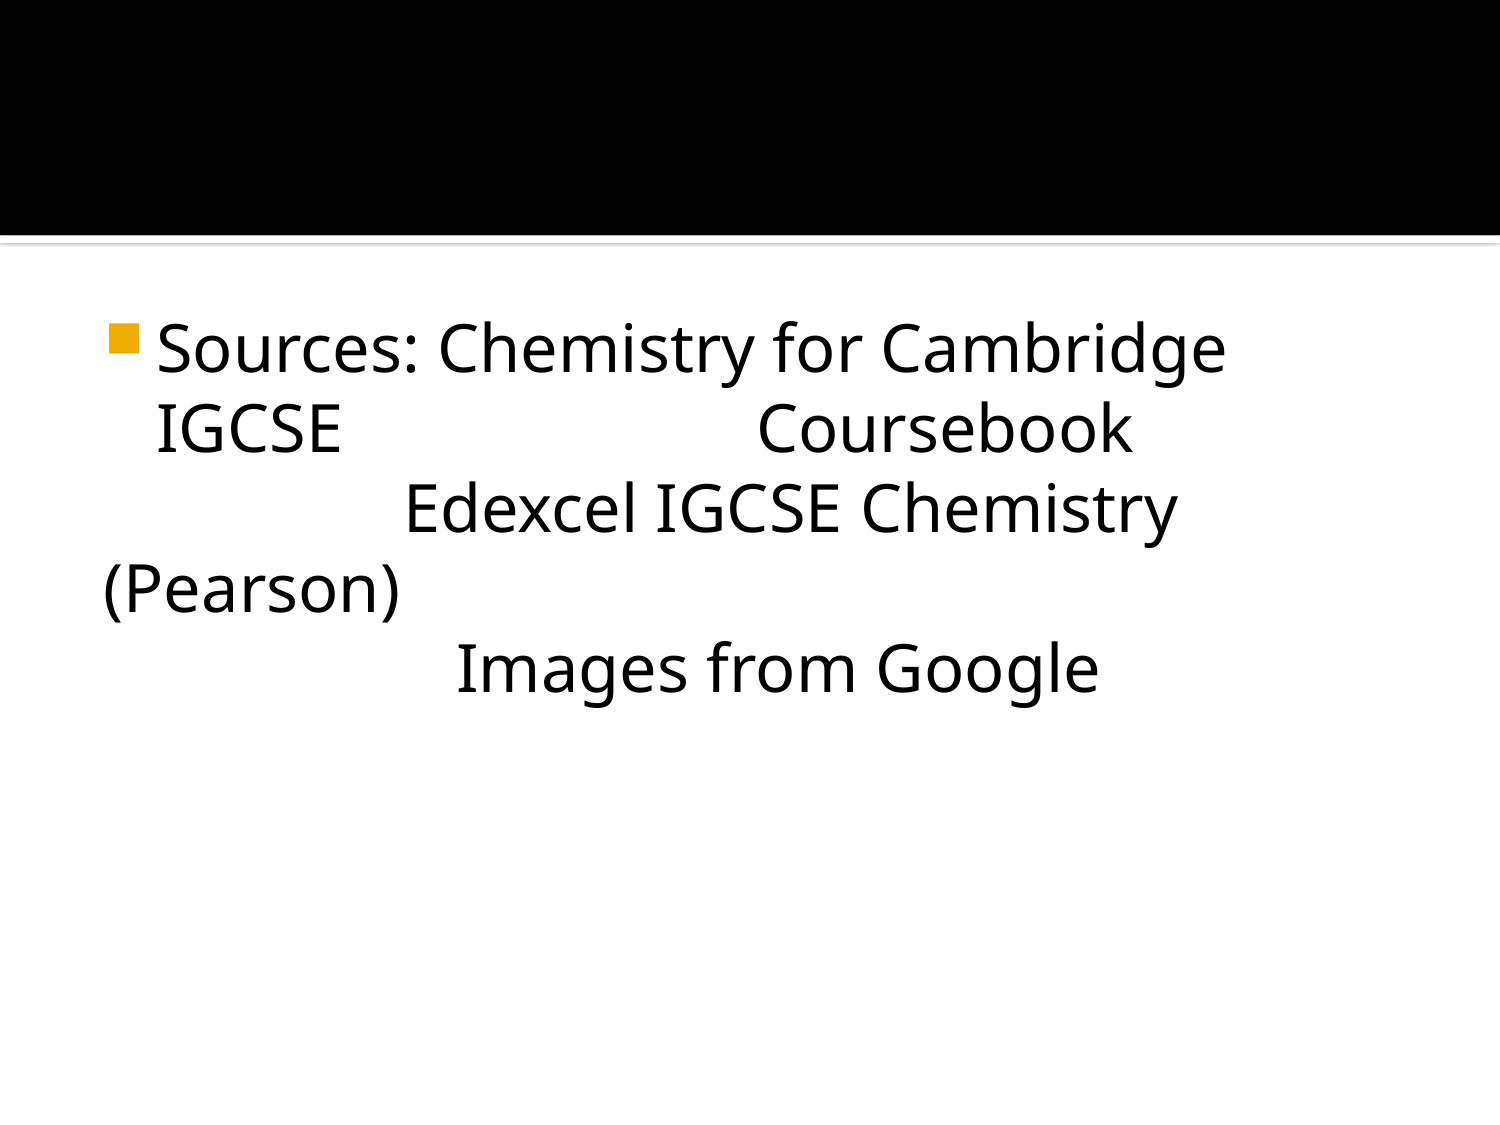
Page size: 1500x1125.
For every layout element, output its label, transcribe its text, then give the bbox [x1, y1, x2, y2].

list Sources: Chemistry for Cambridge IGCSE Coursebook Edexcel IGCSE Chemistry (Pearson) Images from Google [75, 291, 1425, 1050]
